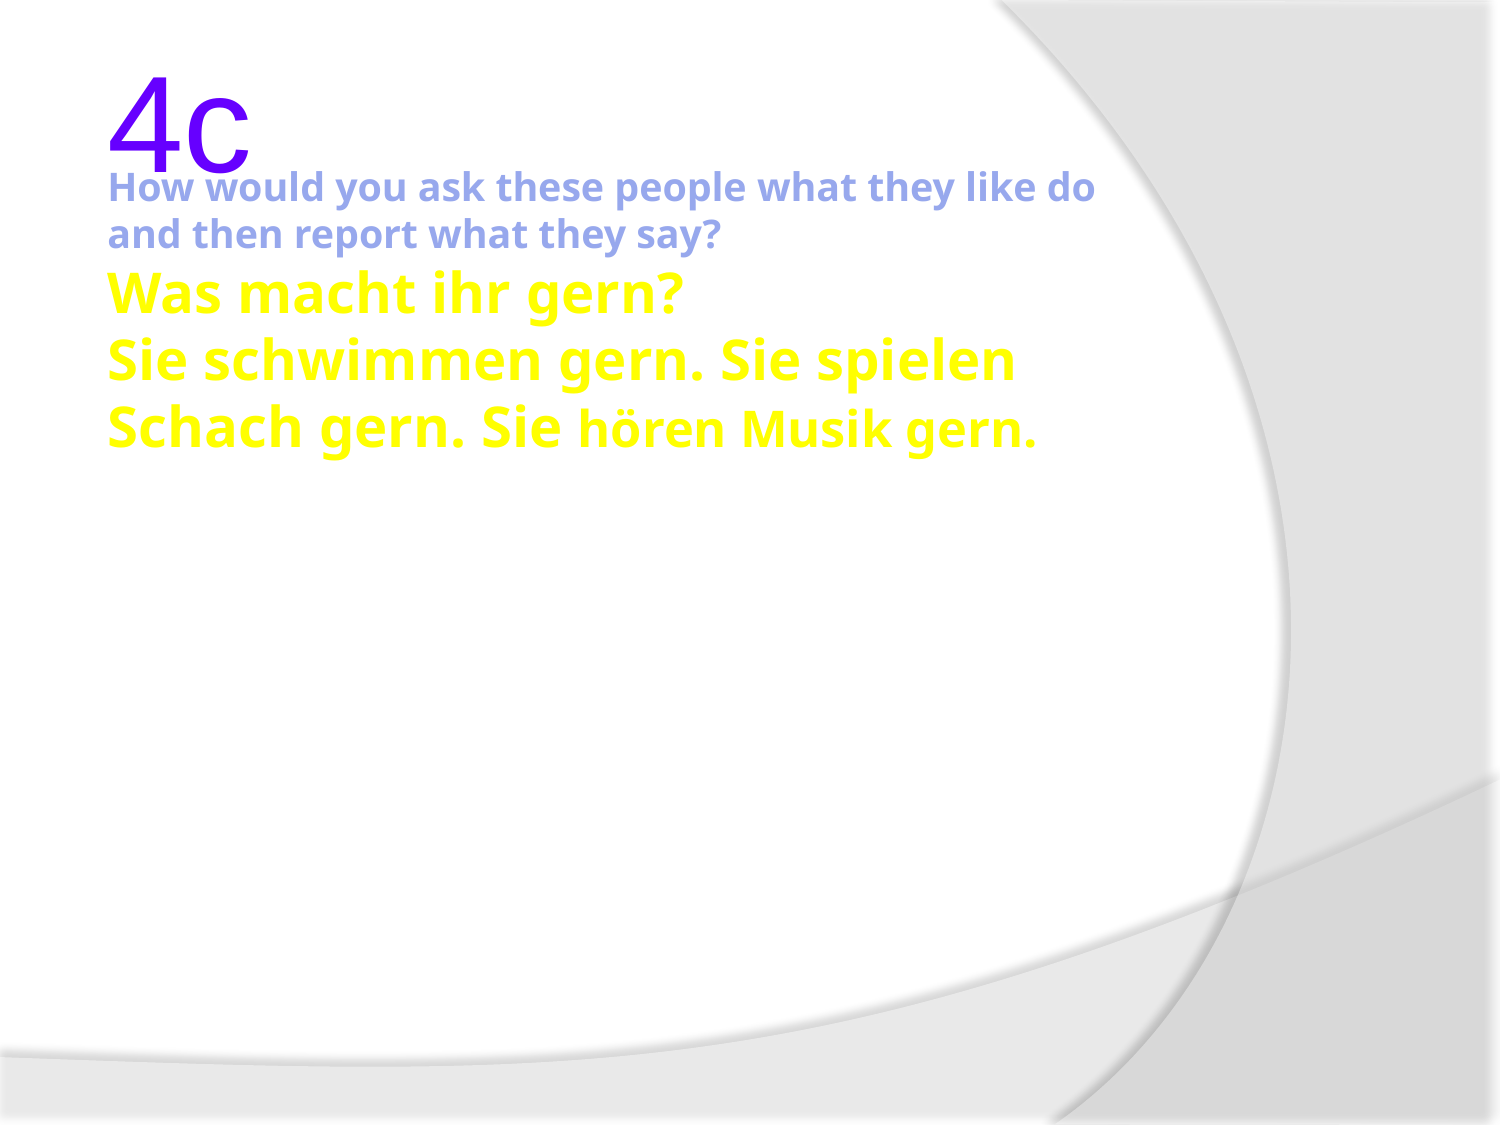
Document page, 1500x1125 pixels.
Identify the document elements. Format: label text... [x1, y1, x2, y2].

list 4c [99, 24, 1188, 200]
title How would you ask these people what they like do and then report what they say? Was macht ihr gern? Sie schwimmen gern. Sie spielen Schach gern. Sie hören Musik gern. [99, 200, 1188, 463]
